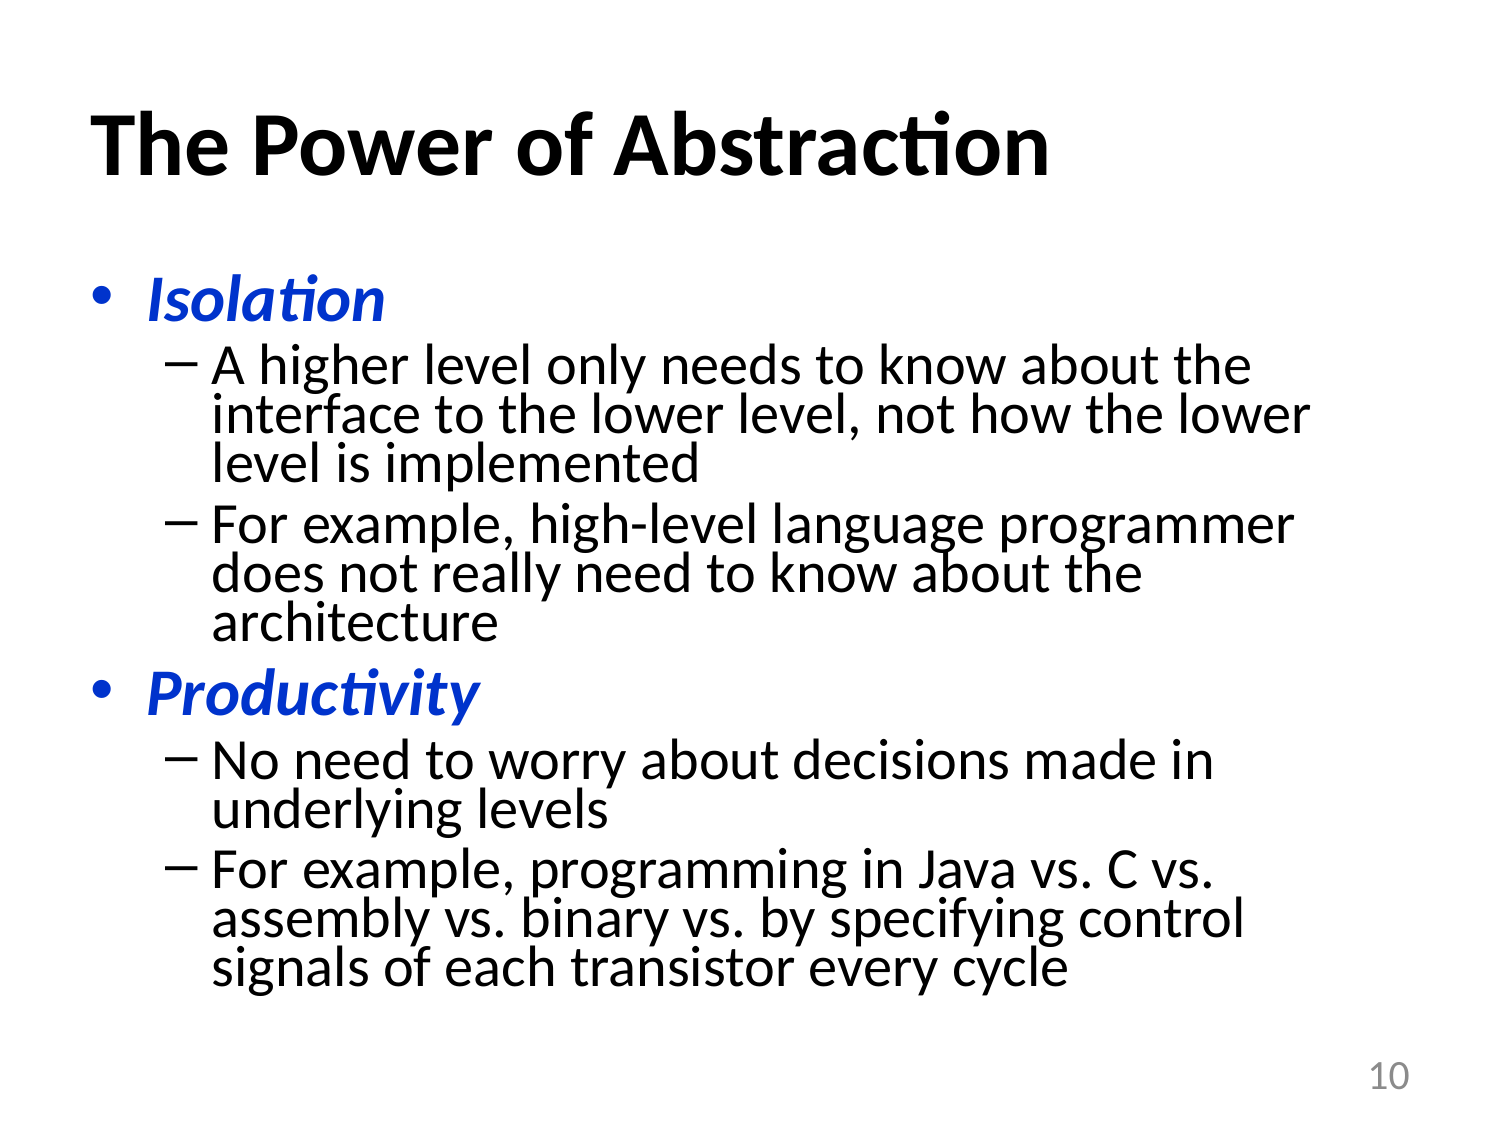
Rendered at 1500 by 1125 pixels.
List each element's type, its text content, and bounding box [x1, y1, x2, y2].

slide_number 10 [1074, 1042, 1425, 1103]
list Isolation A higher level only needs to know about the interface to the lower level, not how the lower level is implemented For example, high-level language programmer does not really need to know about the architecture Productivity No need to worry about decisions made in underlying levels For example, programming in Java vs. C vs. assembly vs. binary vs. by specifying control signals of each transistor every cycle [75, 262, 1425, 1005]
title The Power of Abstraction [75, 45, 1425, 233]
